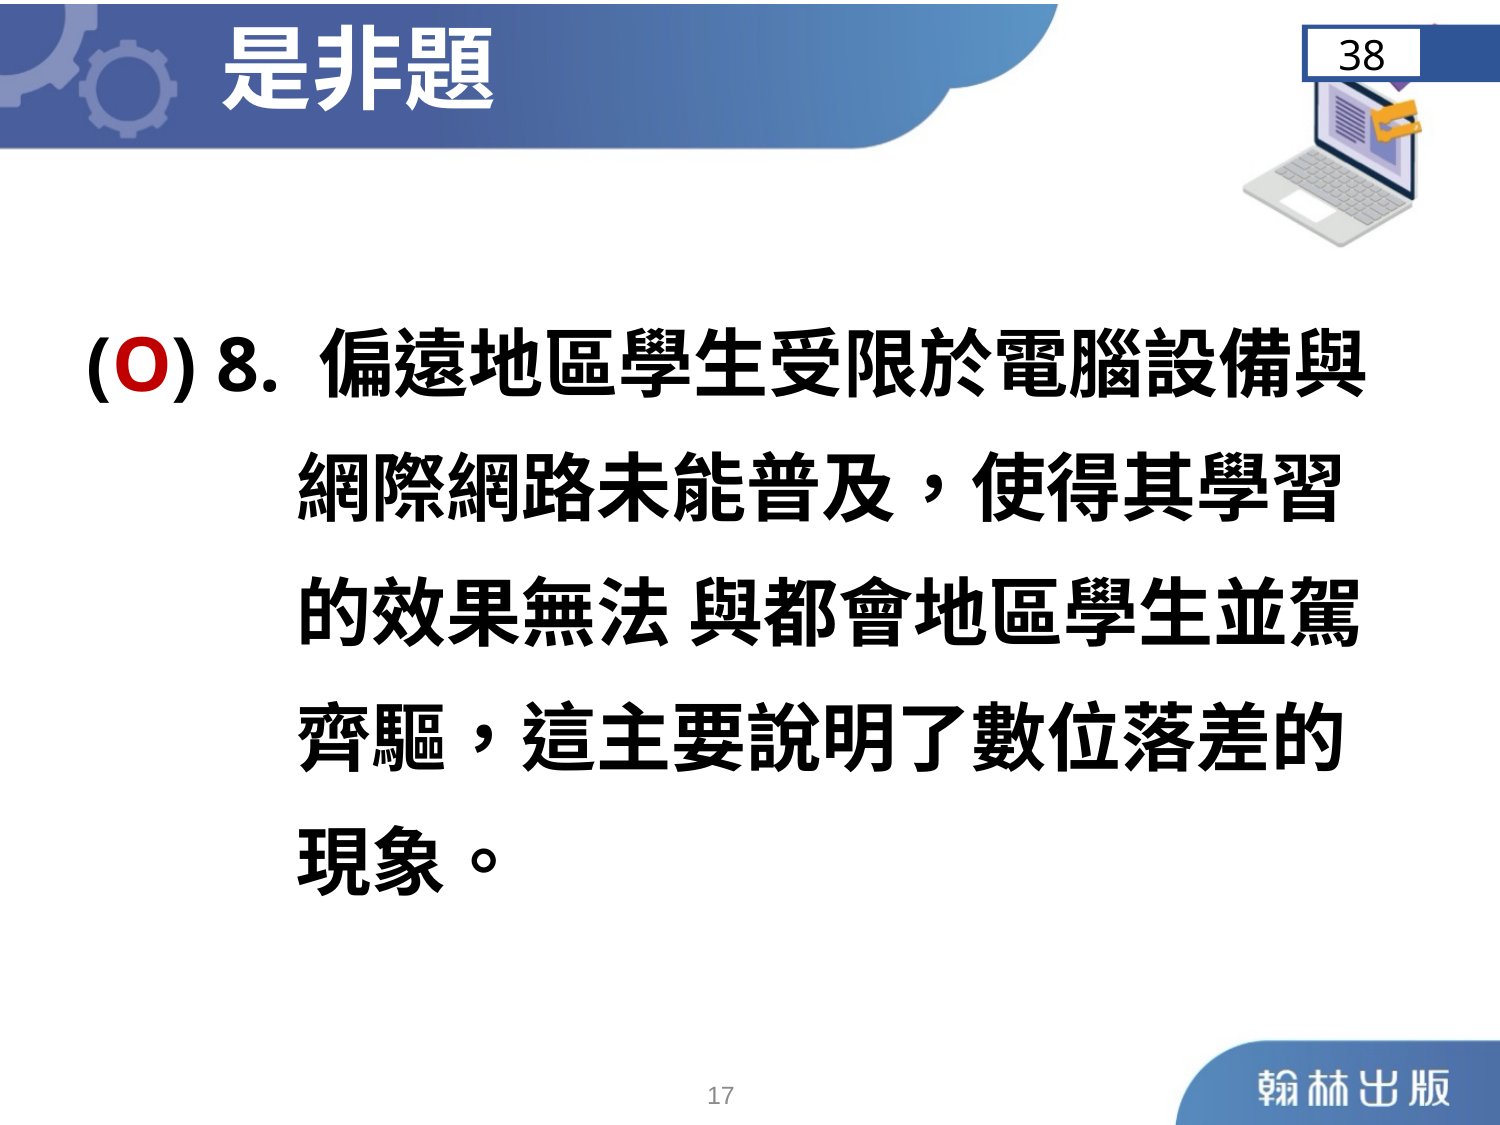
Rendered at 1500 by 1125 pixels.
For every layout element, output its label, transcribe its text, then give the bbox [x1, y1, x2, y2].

slide_number 16 [412, 1065, 750, 1125]
text_box 38 [1321, 20, 1440, 73]
picture [0, 4, 1500, 1125]
list (O) 8. 偏遠地區學生受限於電腦設備與 網際網路未能普及，使得其學習 的效果無法 與都會地區學生並駕 齊驅，這主要說明了數位落差的 現象。 [42, 290, 1418, 979]
title 是非題 [205, 0, 1098, 153]
